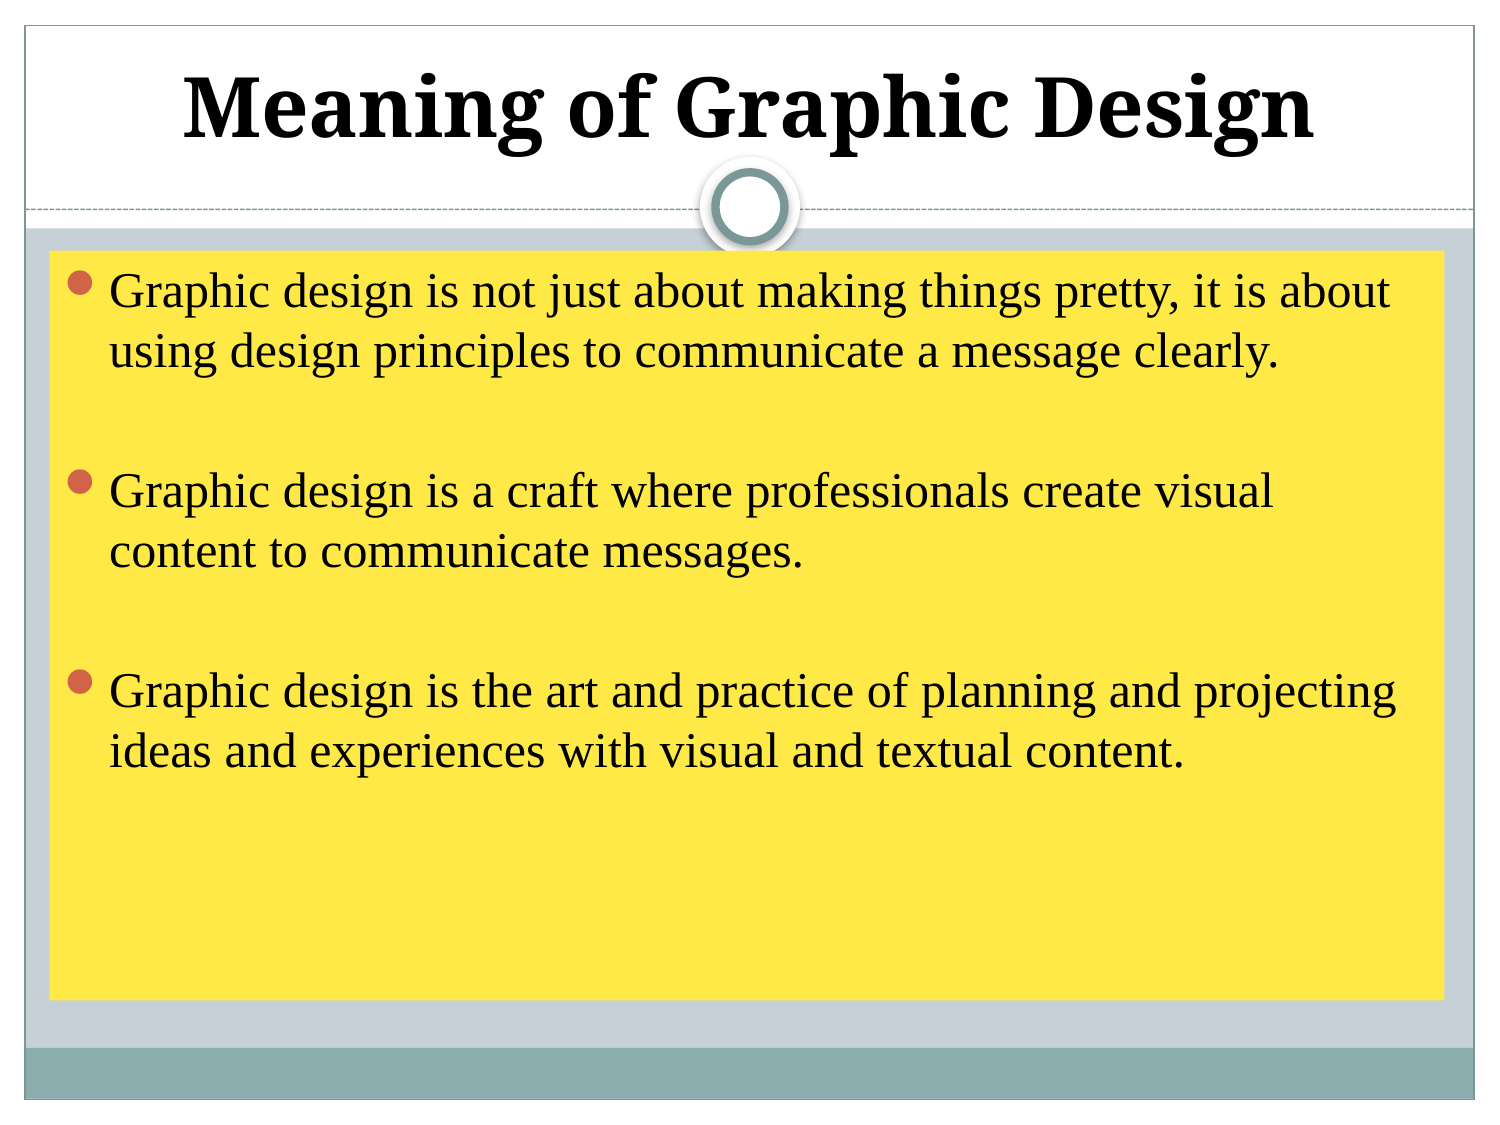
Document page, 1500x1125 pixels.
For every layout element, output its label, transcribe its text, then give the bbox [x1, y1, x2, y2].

title Meaning of Graphic Design [49, 37, 1450, 162]
list Graphic design is not just about making things pretty, it is about using design principles to communicate a message clearly. Graphic design is a craft where professionals create visual content to communicate messages. Graphic design is the art and practice of planning and projecting ideas and experiences with visual and textual content. [49, 250, 1445, 1001]
